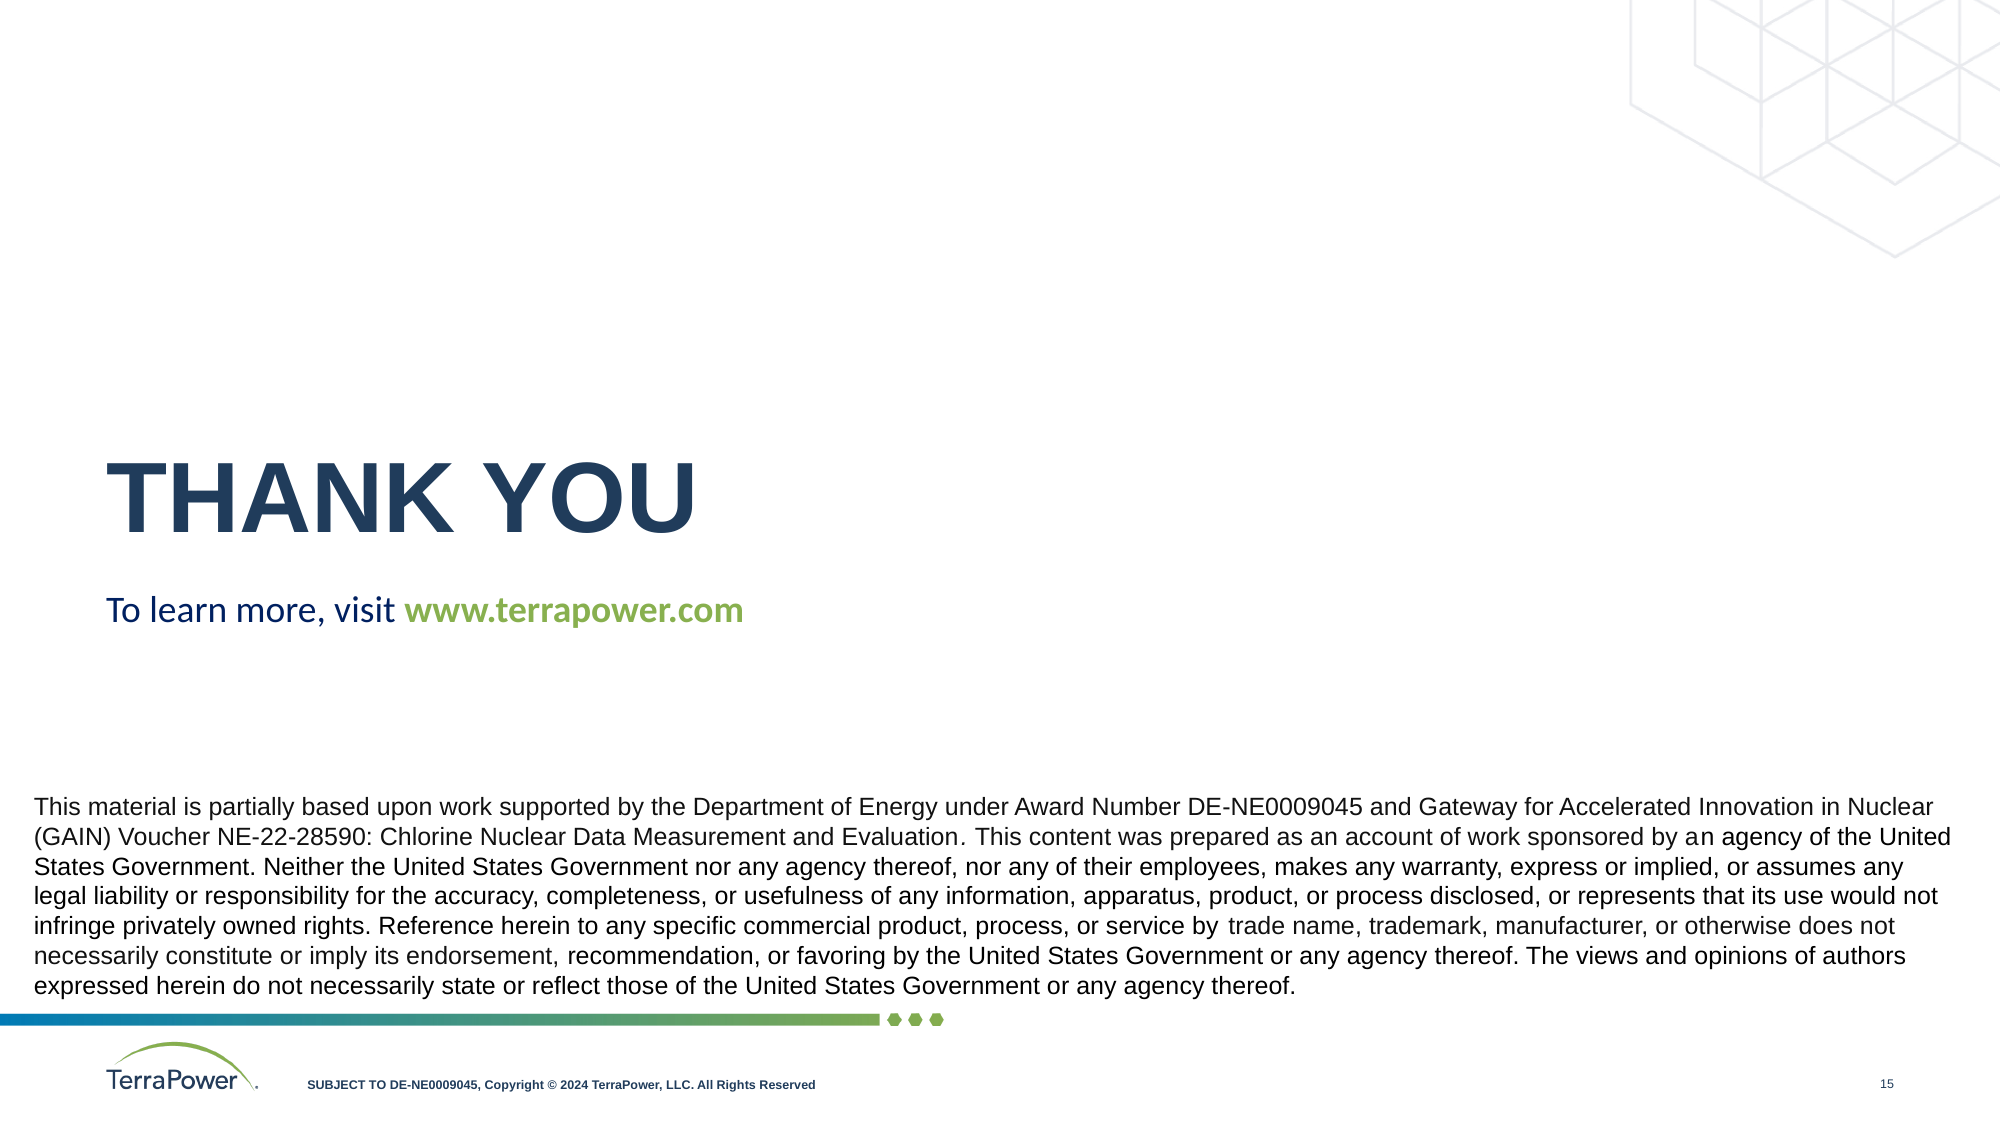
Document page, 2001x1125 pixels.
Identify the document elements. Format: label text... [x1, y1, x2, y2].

text_box This material is partially based upon work supported by the Department of Energy under Award Number DE-NE0009045 and Gateway for Accelerated Innovation in Nuclear (GAIN) Voucher NE-22-28590: Chlorine Nuclear Data Measurement and Evaluation. This content was prepared as an account of work sponsored by an agency of the United States Government. Neither the United States Government nor any agency thereof, nor any of their employees, makes any warranty, express or implied, or assumes any legal liability or responsibility for the accuracy, completeness, or usefulness of any information, apparatus, product, or process disclosed, or represents that its use would not infringe privately owned rights. Reference herein to any specific commercial product, process, or service by trade name, trademark, manufacturer, or otherwise does not necessarily constitute or imply its endorsement, recommendation, or favoring by the United States Government or any agency thereof. The views and opinions of authors expressed herein do not necessarily state or reflect those of the United States Government or any agency thereof. [19, 782, 1981, 1007]
picture [0, 0, 2000, 1125]
slide_number 15 [1459, 1053, 1910, 1114]
